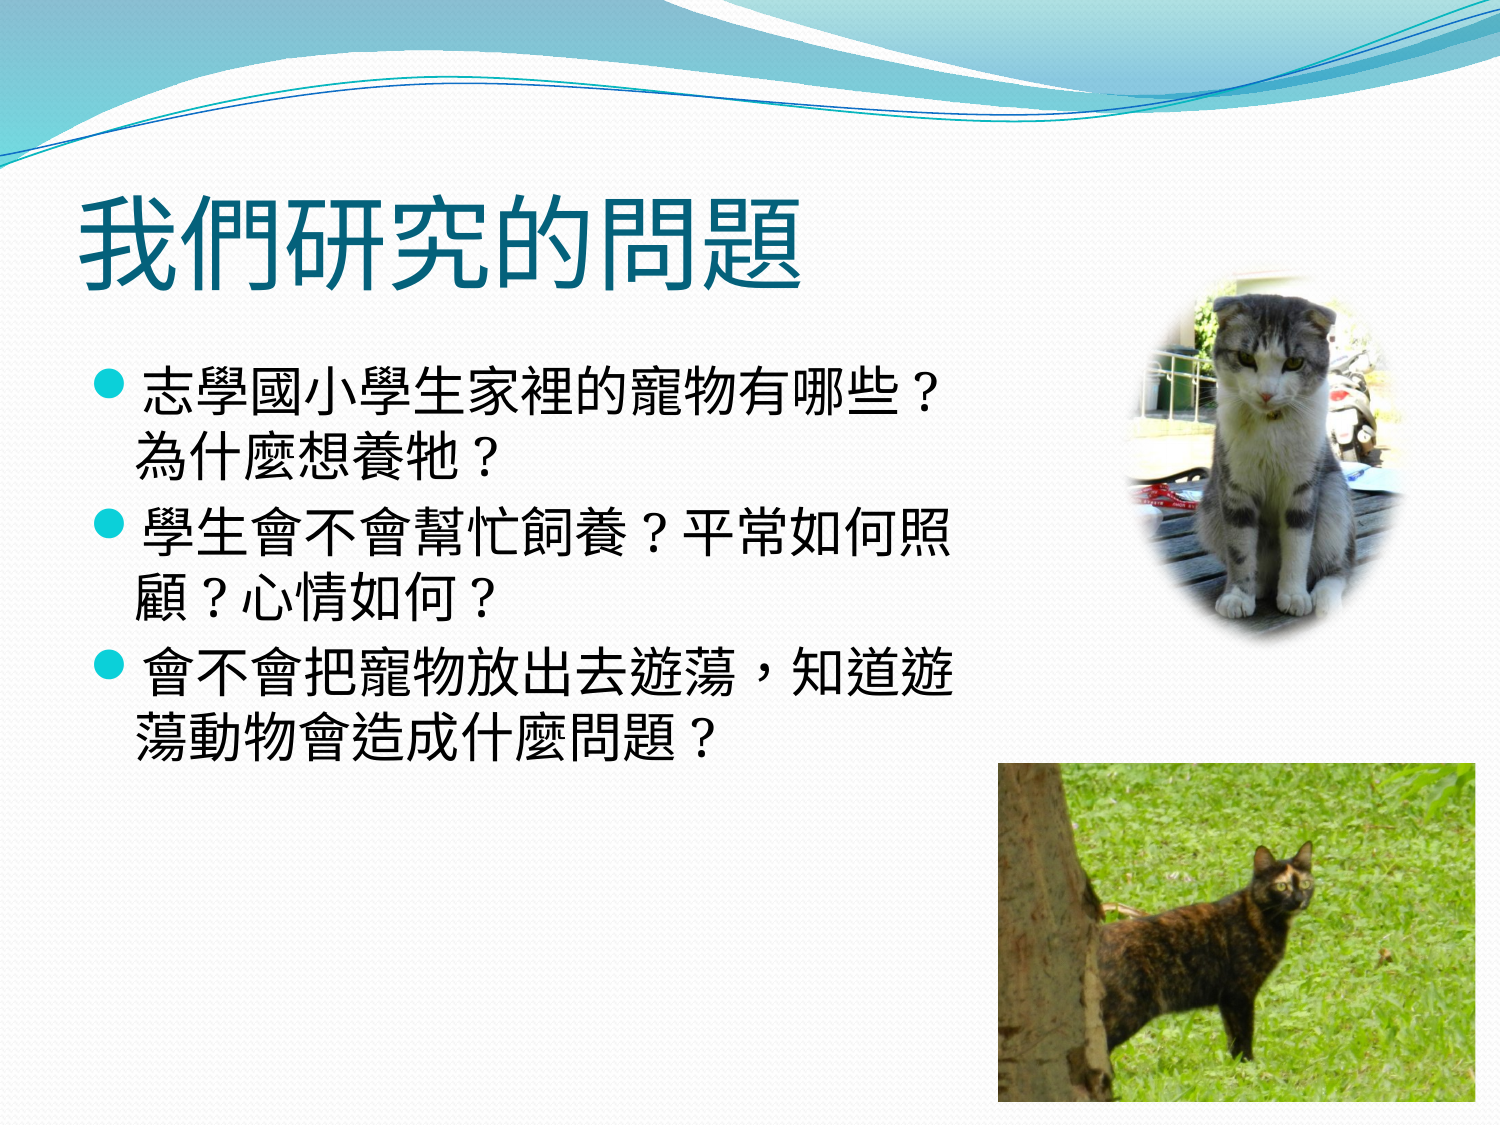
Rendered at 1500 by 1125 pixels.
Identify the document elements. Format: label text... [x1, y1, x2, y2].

list 志學國小學生家裡的寵物有哪些?為什麼想養牠? 學生會不會幫忙飼養?平常如何照顧?心情如何? 會不會把寵物放出去遊蕩，知道遊蕩動物會造成什麼問題? [75, 349, 1010, 1038]
text_box 人數 [990, 764, 997, 1038]
picture [997, 763, 1476, 1103]
text_box 人數 [1109, 256, 1116, 303]
title 我們研究的問題 [75, 115, 1425, 303]
picture [1116, 255, 1417, 655]
text_box 人數 [1417, 258, 1422, 303]
